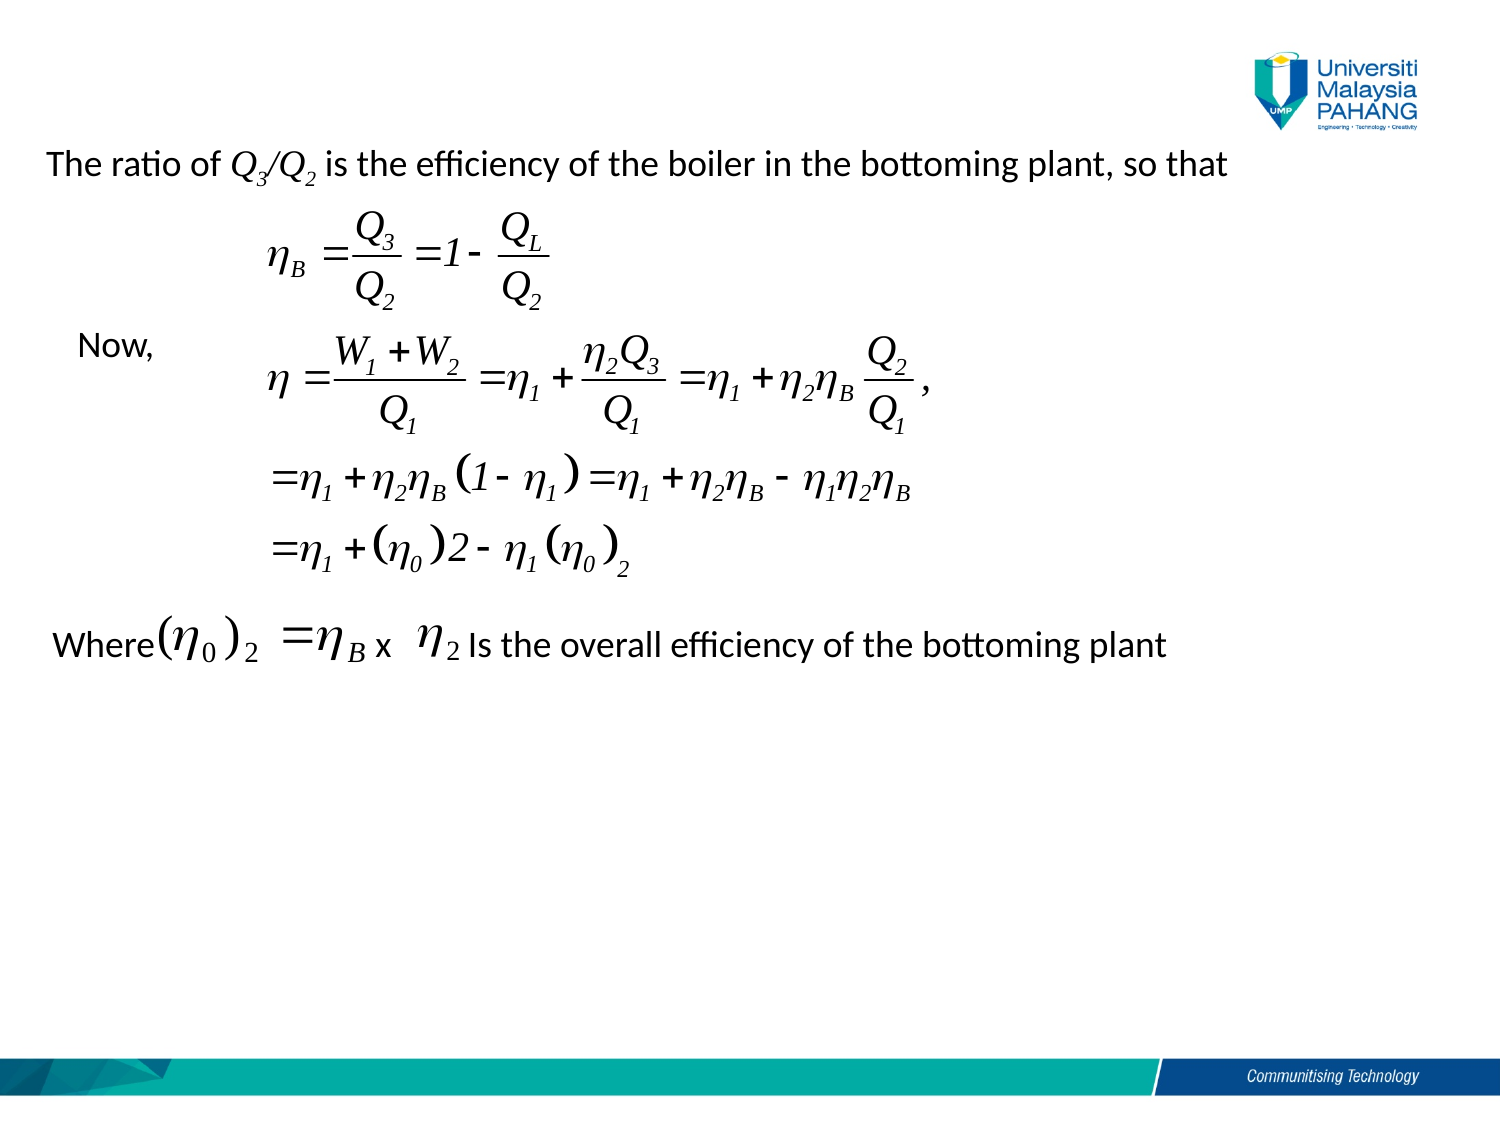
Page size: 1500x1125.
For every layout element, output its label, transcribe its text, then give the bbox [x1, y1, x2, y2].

text_box The ratio of Q3/Q2 is the efficiency of the boiler in the bottoming plant, so that [31, 131, 1457, 198]
text_box Now, [62, 312, 238, 373]
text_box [262, 199, 935, 586]
picture [0, 545, 1500, 1125]
picture [0, 0, 1500, 543]
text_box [37, 599, 1500, 676]
